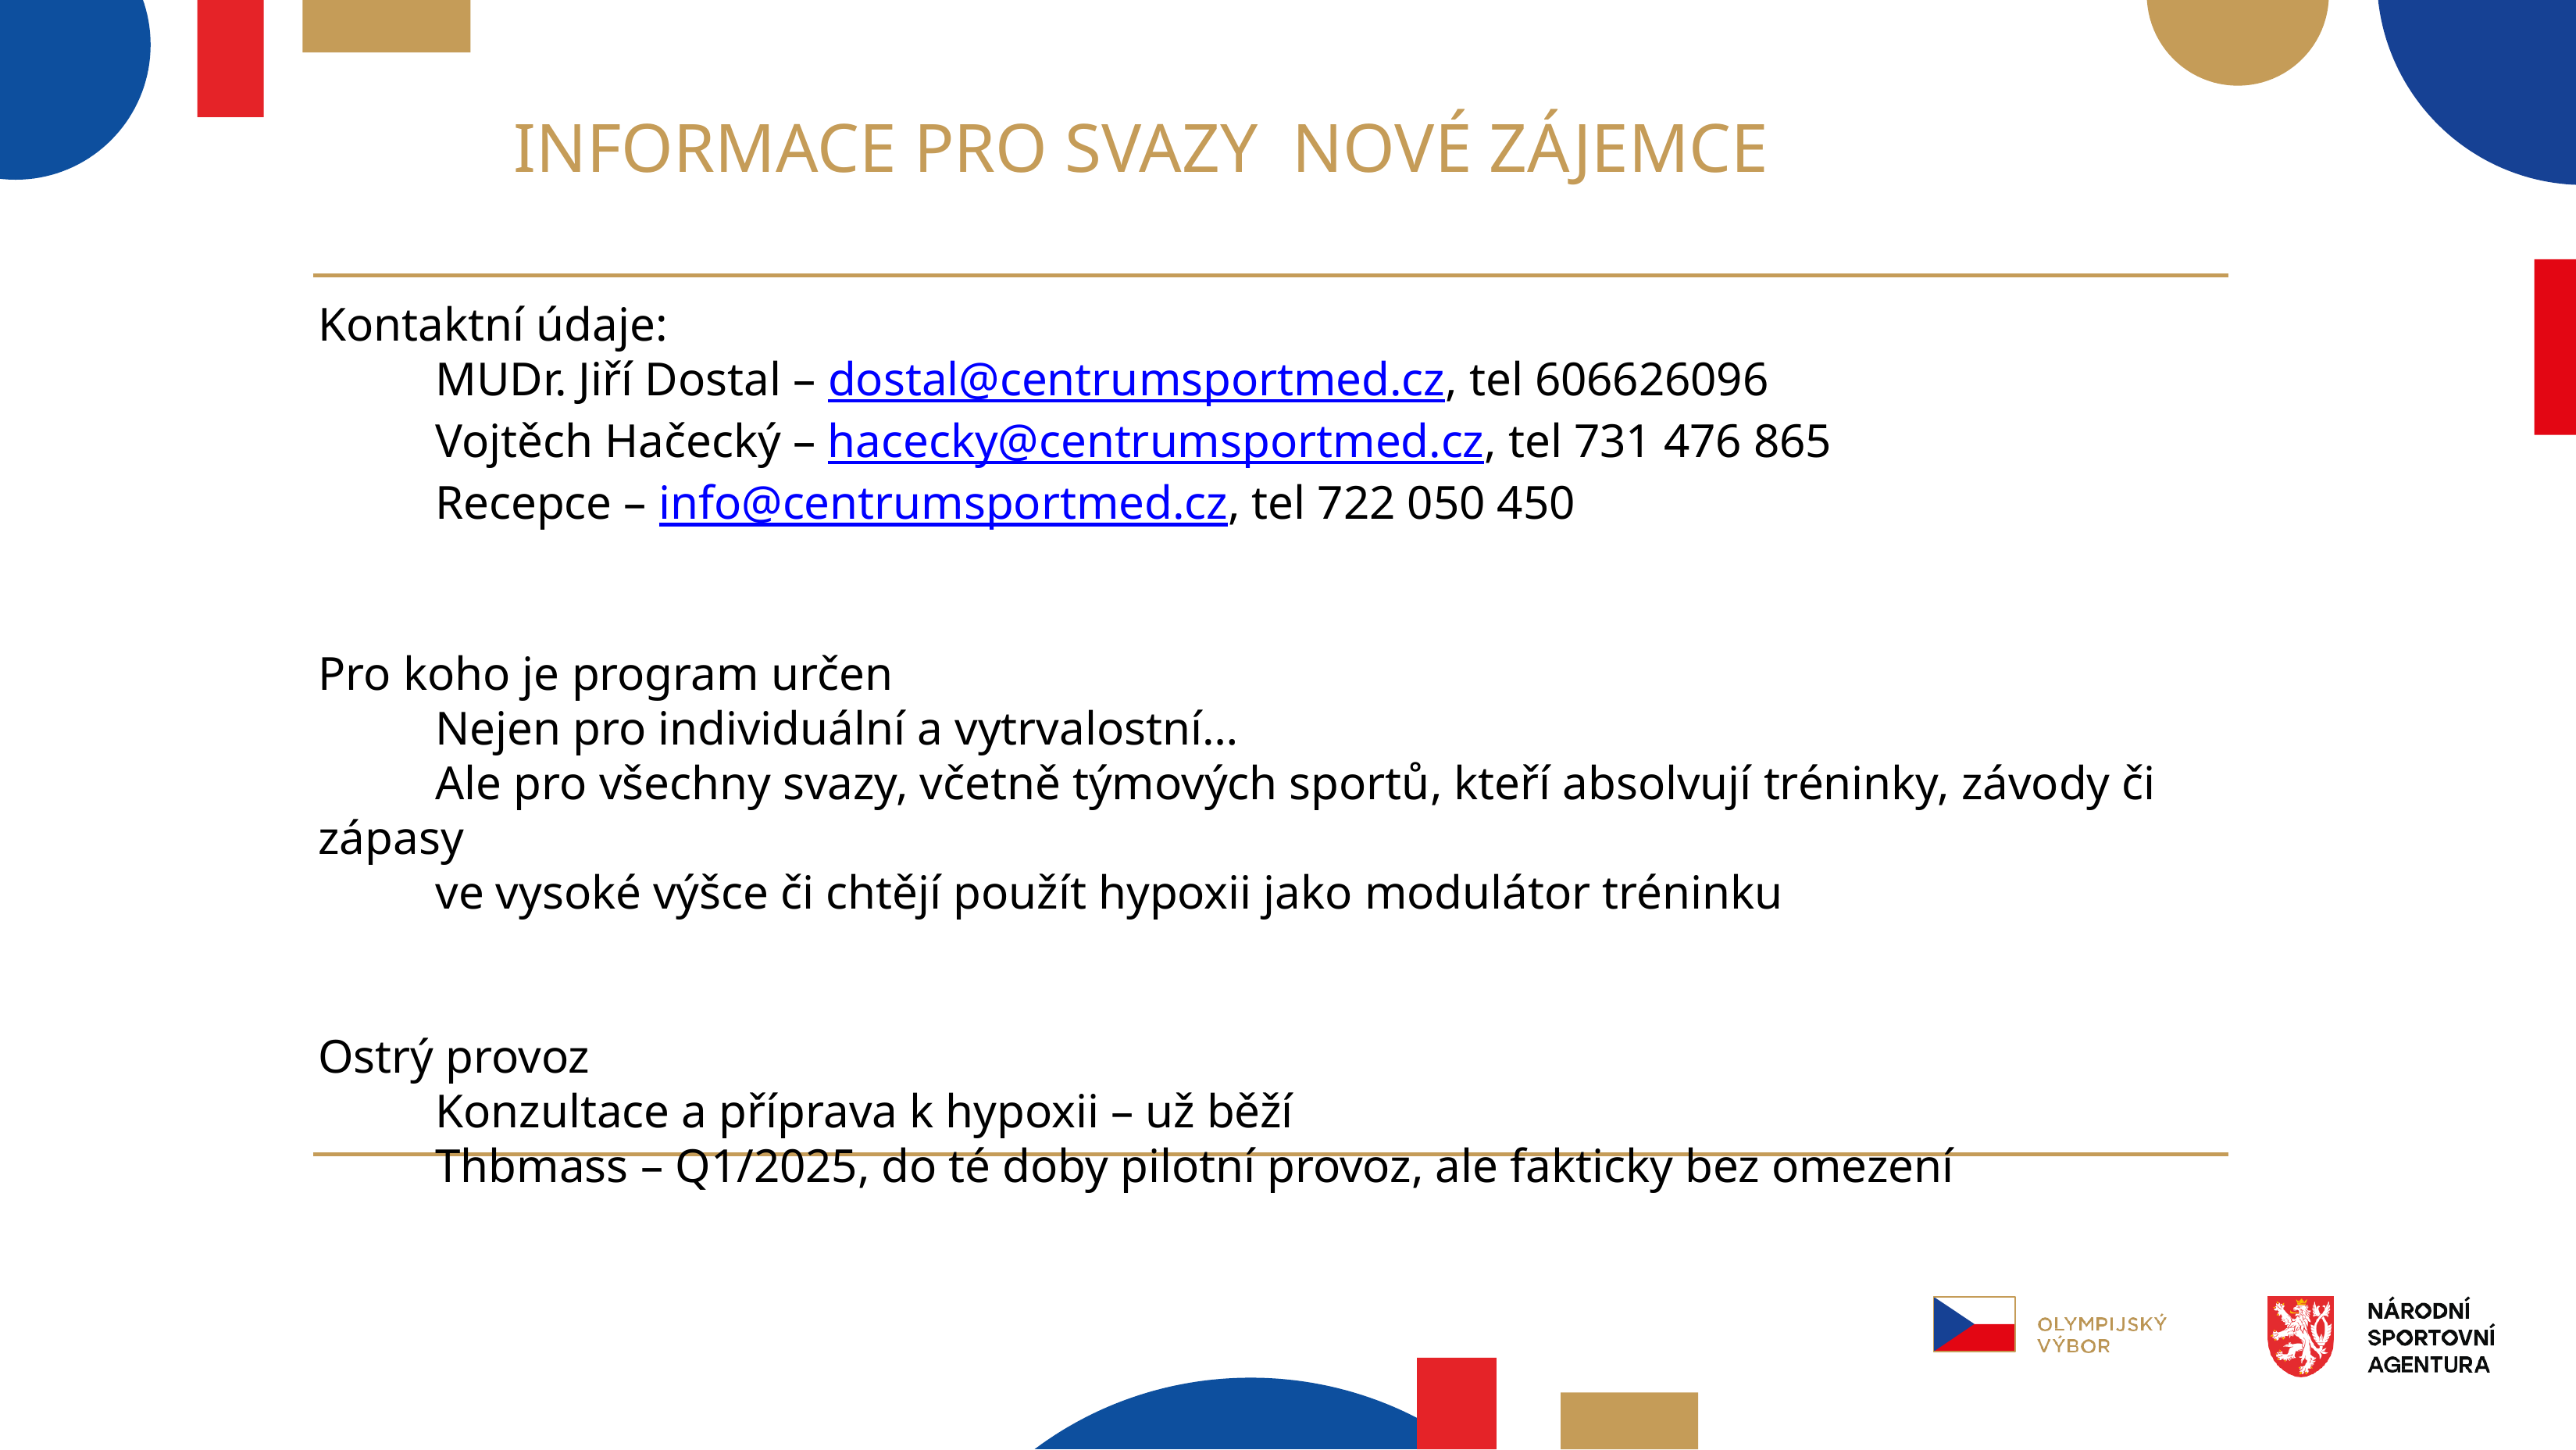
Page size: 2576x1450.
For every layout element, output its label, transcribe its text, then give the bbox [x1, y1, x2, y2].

picture [2037, 1335, 2065, 1352]
picture [2128, 1317, 2138, 1331]
picture [2038, 1317, 2052, 1331]
picture [2068, 1339, 2078, 1352]
picture [2099, 1339, 2110, 1352]
picture [2055, 1317, 2077, 1330]
picture [2141, 1313, 2167, 1330]
picture [2402, 1356, 2457, 1373]
picture [2116, 1317, 2125, 1331]
list Kontaktní údaje: MUDr. Jiří Dostal – dostal@centrumsportmed.cz, tel 606626096 Vojtěch Hačecký – hacecky@centrumsportmed.cz, tel 731 476 865 Recepce – info@centrumsportmed.cz, tel 722 050 450 Pro koho je program určen Nejen pro individuální a vytrvalostní… Ale pro všechny svazy, včetně týmových sportů, kteří absolvují tréninky, závody či zápasy ve vysoké výšce či chtějí použít hypoxii jako modulátor tréninku Ostrý provoz Konzultace a příprava k hypoxii – už běží Thbmass – Q1/2025, do té doby pilotní provoz, ale fakticky bez omezení [318, 295, 2234, 1170]
picture [2079, 1317, 2093, 1330]
picture [2096, 1317, 2107, 1330]
picture [2267, 1296, 2334, 1377]
picture [2081, 1339, 2096, 1353]
title Informace pro svazy nové zájemce [513, 105, 2062, 187]
picture [2367, 1356, 2400, 1373]
picture [2460, 1356, 2490, 1373]
